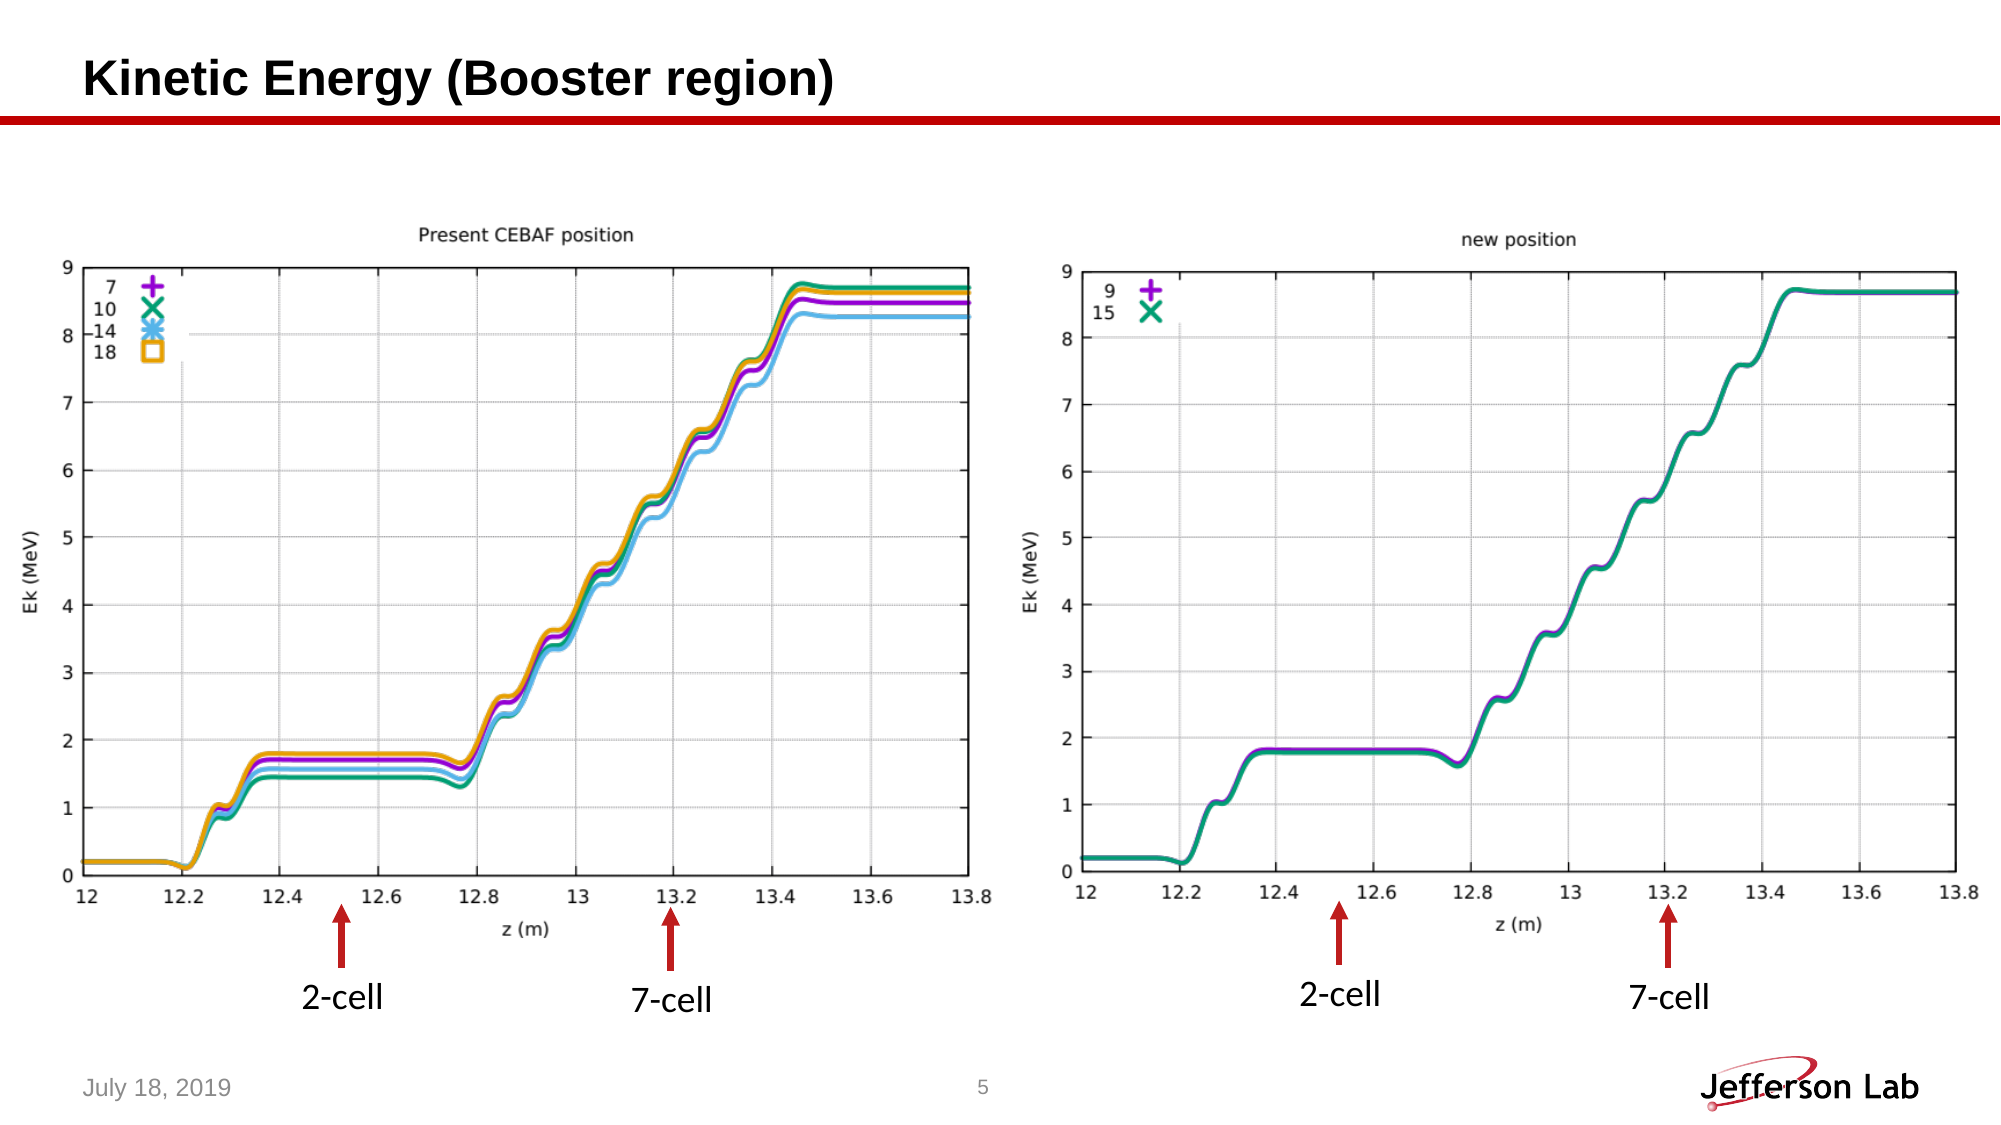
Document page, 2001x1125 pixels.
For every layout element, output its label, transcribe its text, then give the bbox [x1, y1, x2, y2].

text_box 2-cell [286, 964, 399, 1025]
text_box 7-cell [615, 967, 728, 1028]
slide_number 5 [924, 1060, 1042, 1111]
footer July 18, 2019 [67, 1060, 925, 1112]
picture [1698, 1047, 1933, 1124]
text_box 2-cell [1284, 961, 1397, 1022]
title Kinetic Energy (Booster region) [67, 39, 1919, 120]
text_box 7-cell [1613, 964, 1726, 1025]
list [1012, 207, 1987, 938]
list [13, 202, 1000, 943]
